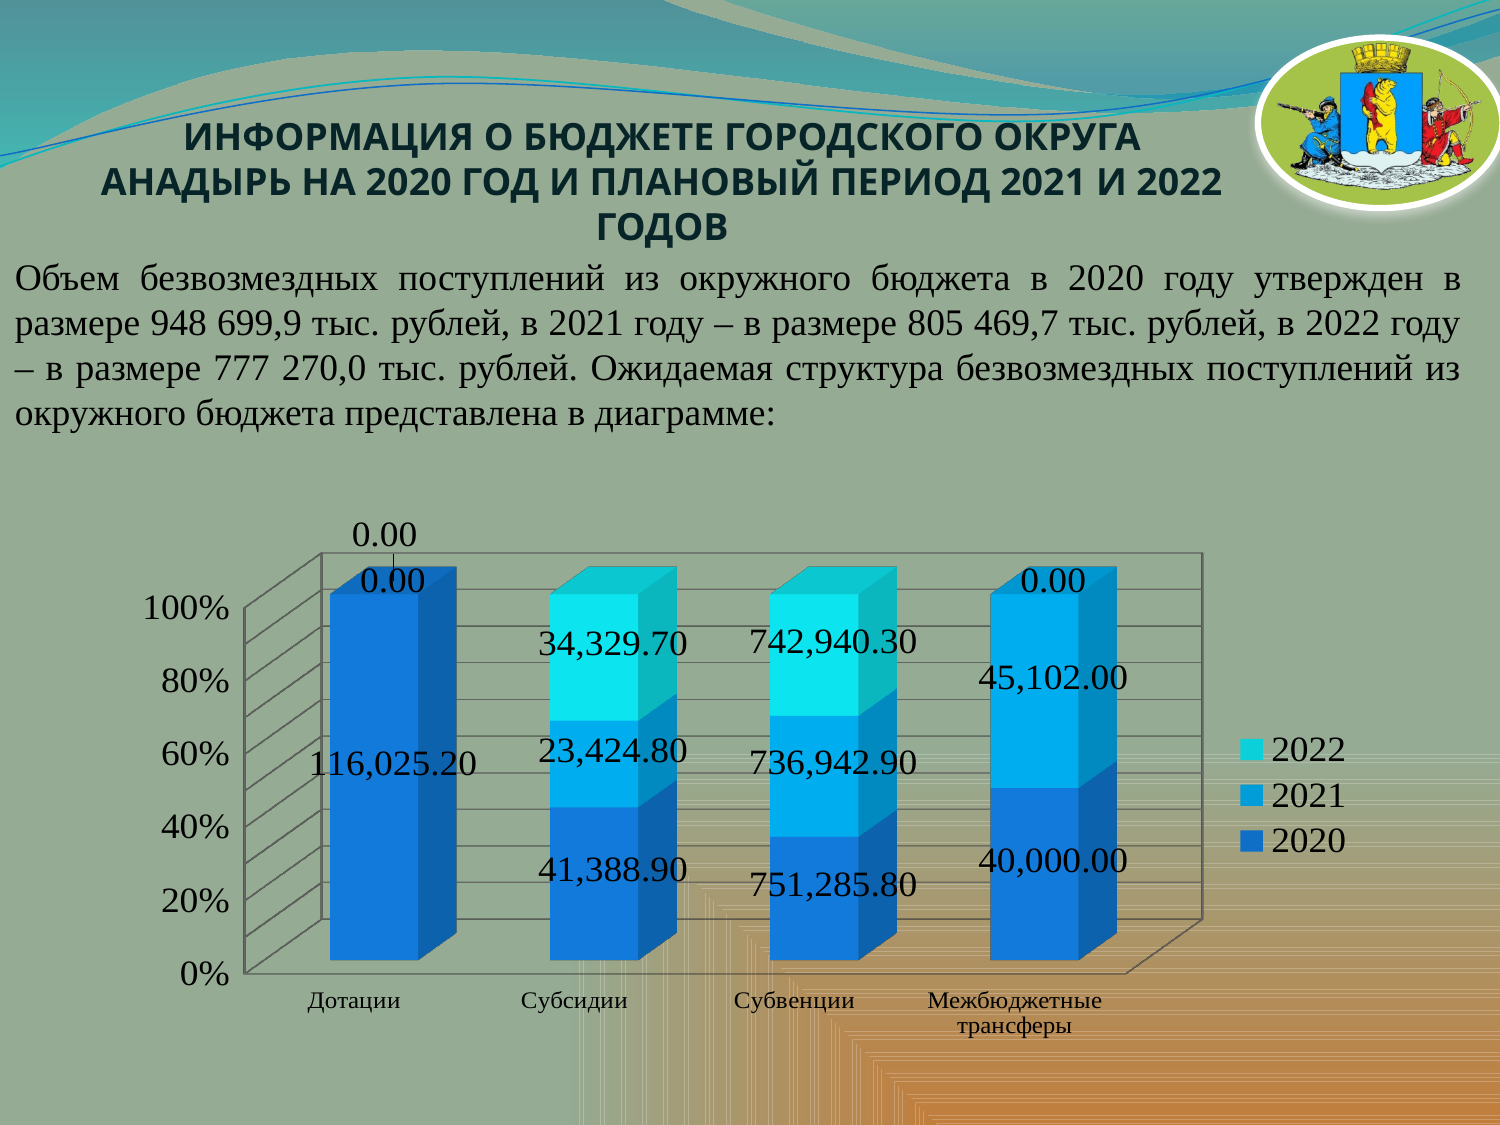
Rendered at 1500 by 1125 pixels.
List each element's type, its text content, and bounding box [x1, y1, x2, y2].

text_box [1327, 203, 1434, 212]
text_box [1332, 34, 1428, 41]
picture [1275, 41, 1487, 191]
text_box Объем безвозмездных поступлений из окружного бюджета в 2020 году утвержден в размере 948 699,9 тыс. рублей, в 2021 году – в размере 805 469,7 тыс. рублей, в 2022 году – в размере 777 270,0 тыс. рублей. Ожидаемая структура безвозмездных поступлений из окружного бюджета представлена в диаграмме: [0, 246, 1477, 486]
text_box [1254, 81, 1269, 164]
text_box Информация о бюджете городского округа Анадырь на 2020 год и плановый период 2021 и 2022 годов [82, 105, 1243, 246]
text_box [1492, 82, 1500, 163]
chart [116, 515, 1372, 1049]
